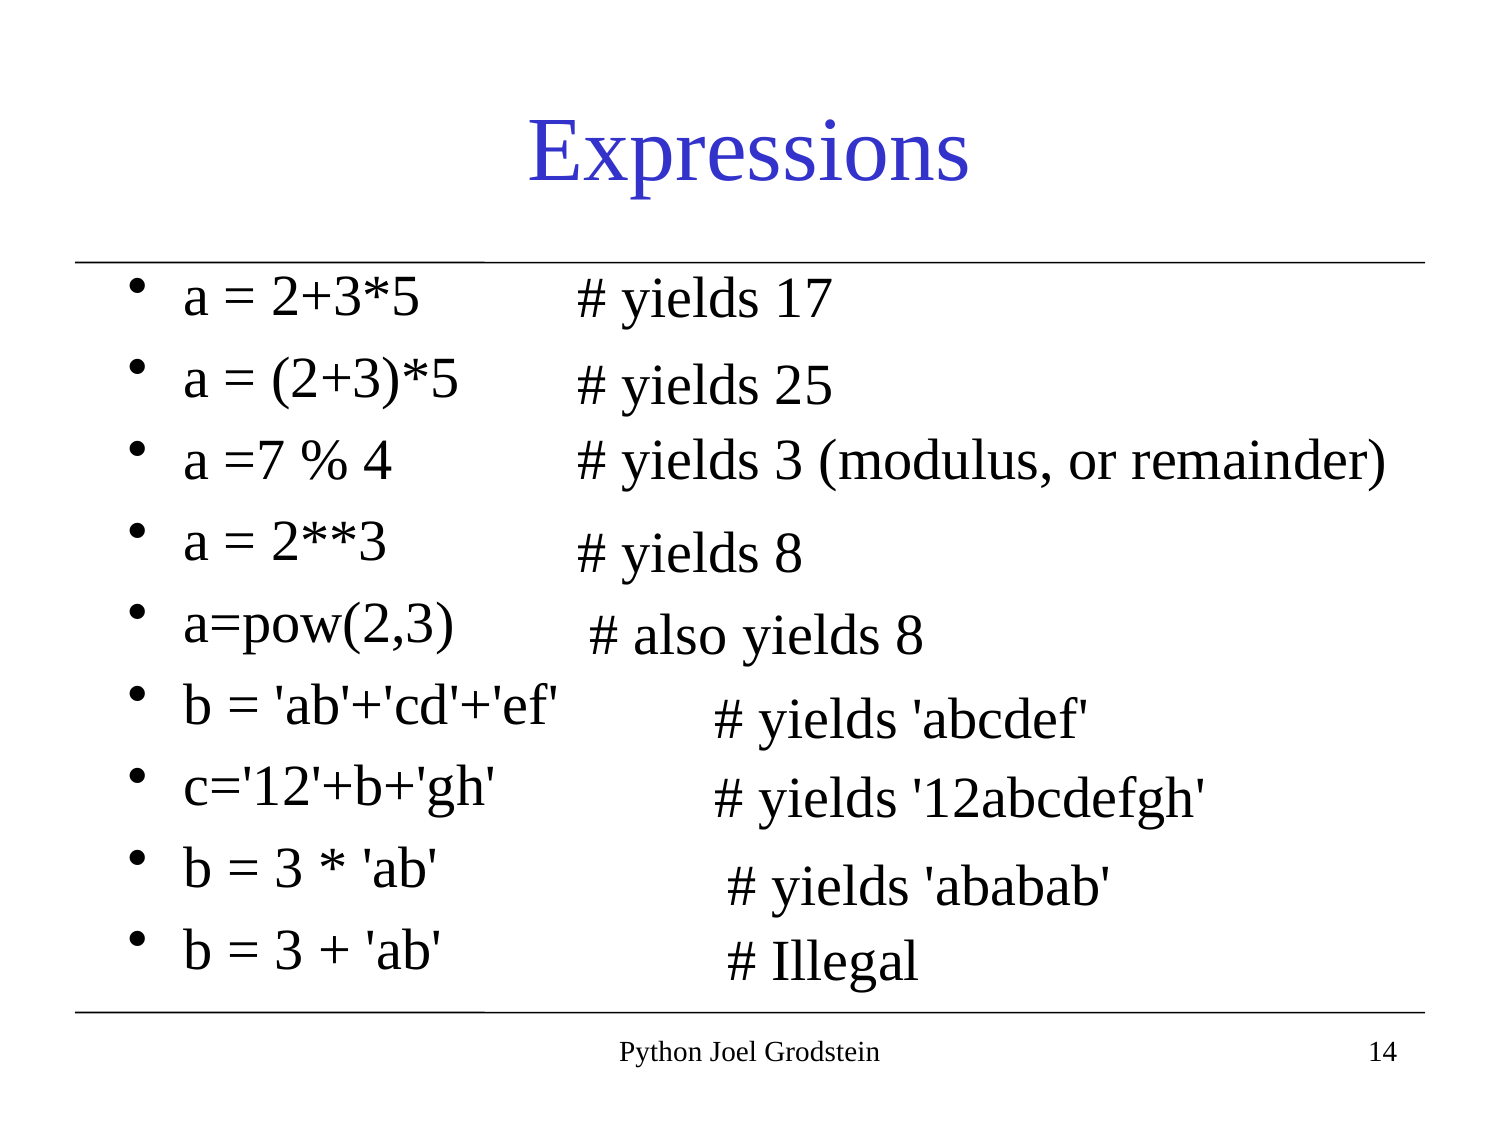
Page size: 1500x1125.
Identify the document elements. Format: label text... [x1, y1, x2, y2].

text_box # yields '12abcdefgh' [699, 751, 1250, 837]
title Expressions [112, 50, 1388, 238]
text_box # yields 'ababab' [712, 839, 1263, 923]
text_box # Illegal [712, 923, 1450, 999]
text_box # yields 8 [562, 507, 1113, 592]
list a = 2+3*5 a = (2+3)*5 a =7 % 4 a = 2**3 a=pow(2,3) b = 'ab'+'cd'+'ef' c='12'+b+'gh' b = 3 * 'ab' b = 3 + 'ab' [112, 249, 713, 975]
text_box # yields 17 [562, 251, 875, 337]
text_box # also yields 8 [574, 589, 1013, 674]
text_box # yields 3 (modulus, or remainder) [562, 414, 1438, 499]
text_box # yields 25 [562, 339, 875, 414]
footer Python Joel Grodstein [512, 1024, 988, 1101]
text_box # yields 'abcdef' [699, 672, 1250, 751]
